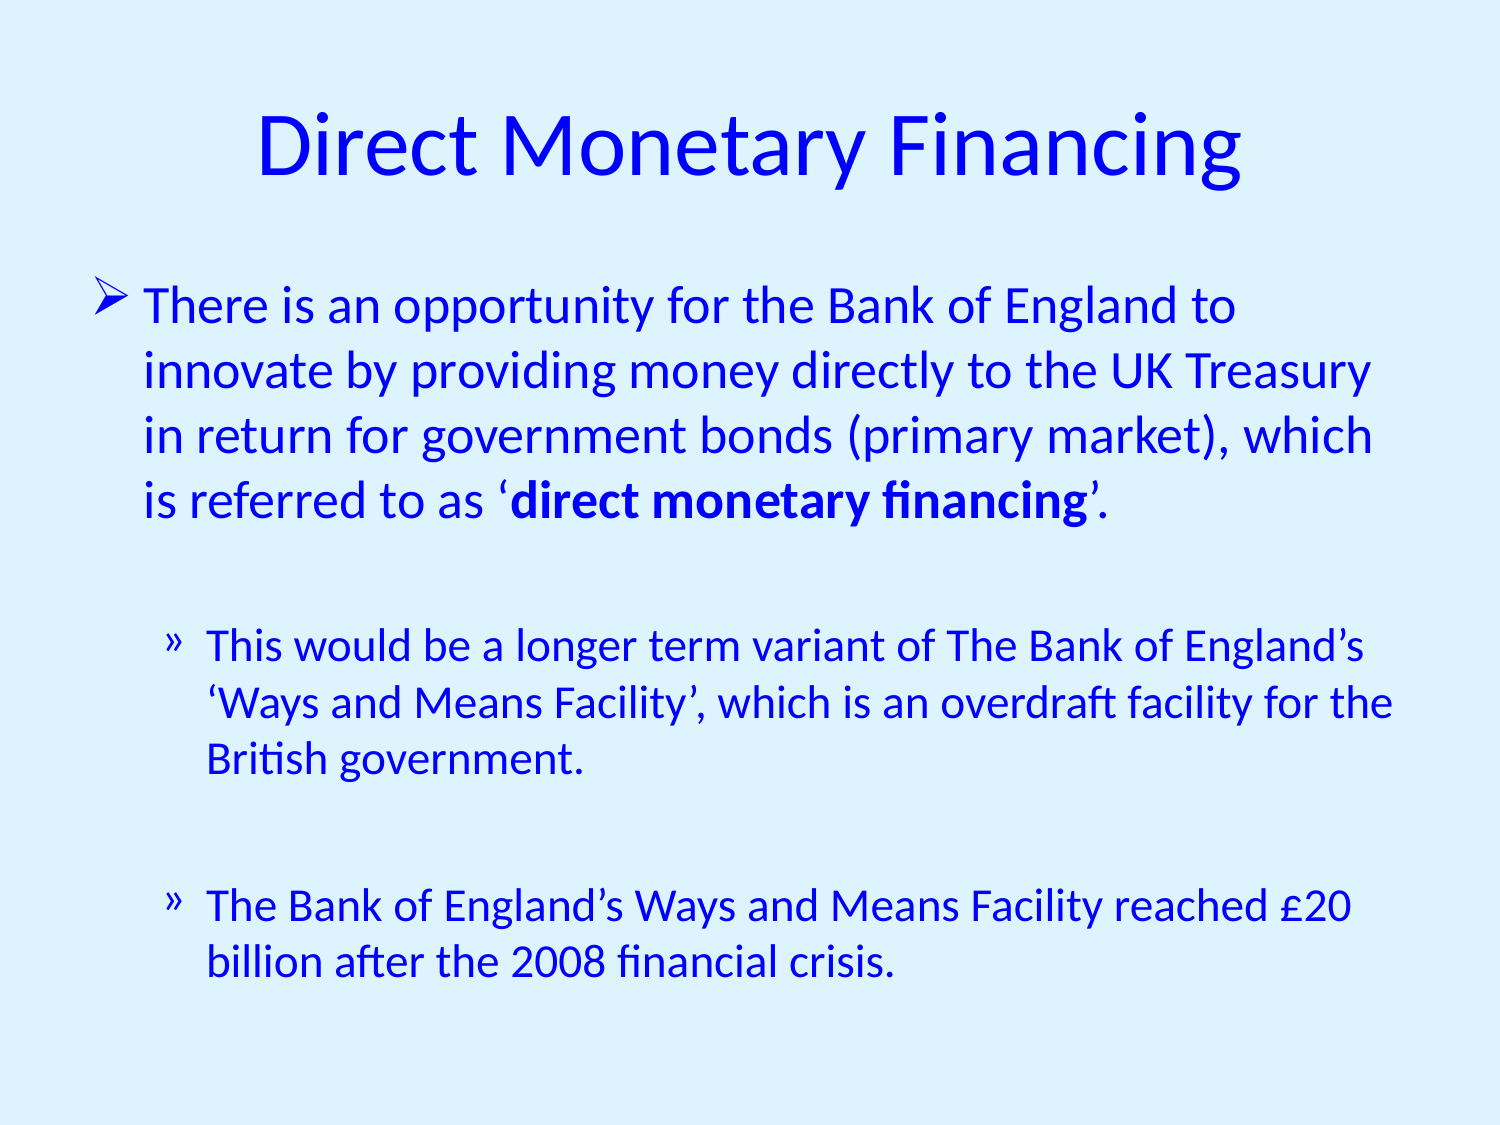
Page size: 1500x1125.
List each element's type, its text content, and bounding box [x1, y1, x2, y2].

list There is an opportunity for the Bank of England to innovate by providing money directly to the UK Treasury in return for government bonds (primary market), which is referred to as ‘direct monetary financing’. This would be a longer term variant of The Bank of England’s ‘Ways and Means Facility’, which is an overdraft facility for the British government. The Bank of England’s Ways and Means Facility reached £20 billion after the 2008 financial crisis. [75, 262, 1425, 1005]
title Direct Monetary Financing [75, 45, 1425, 233]
